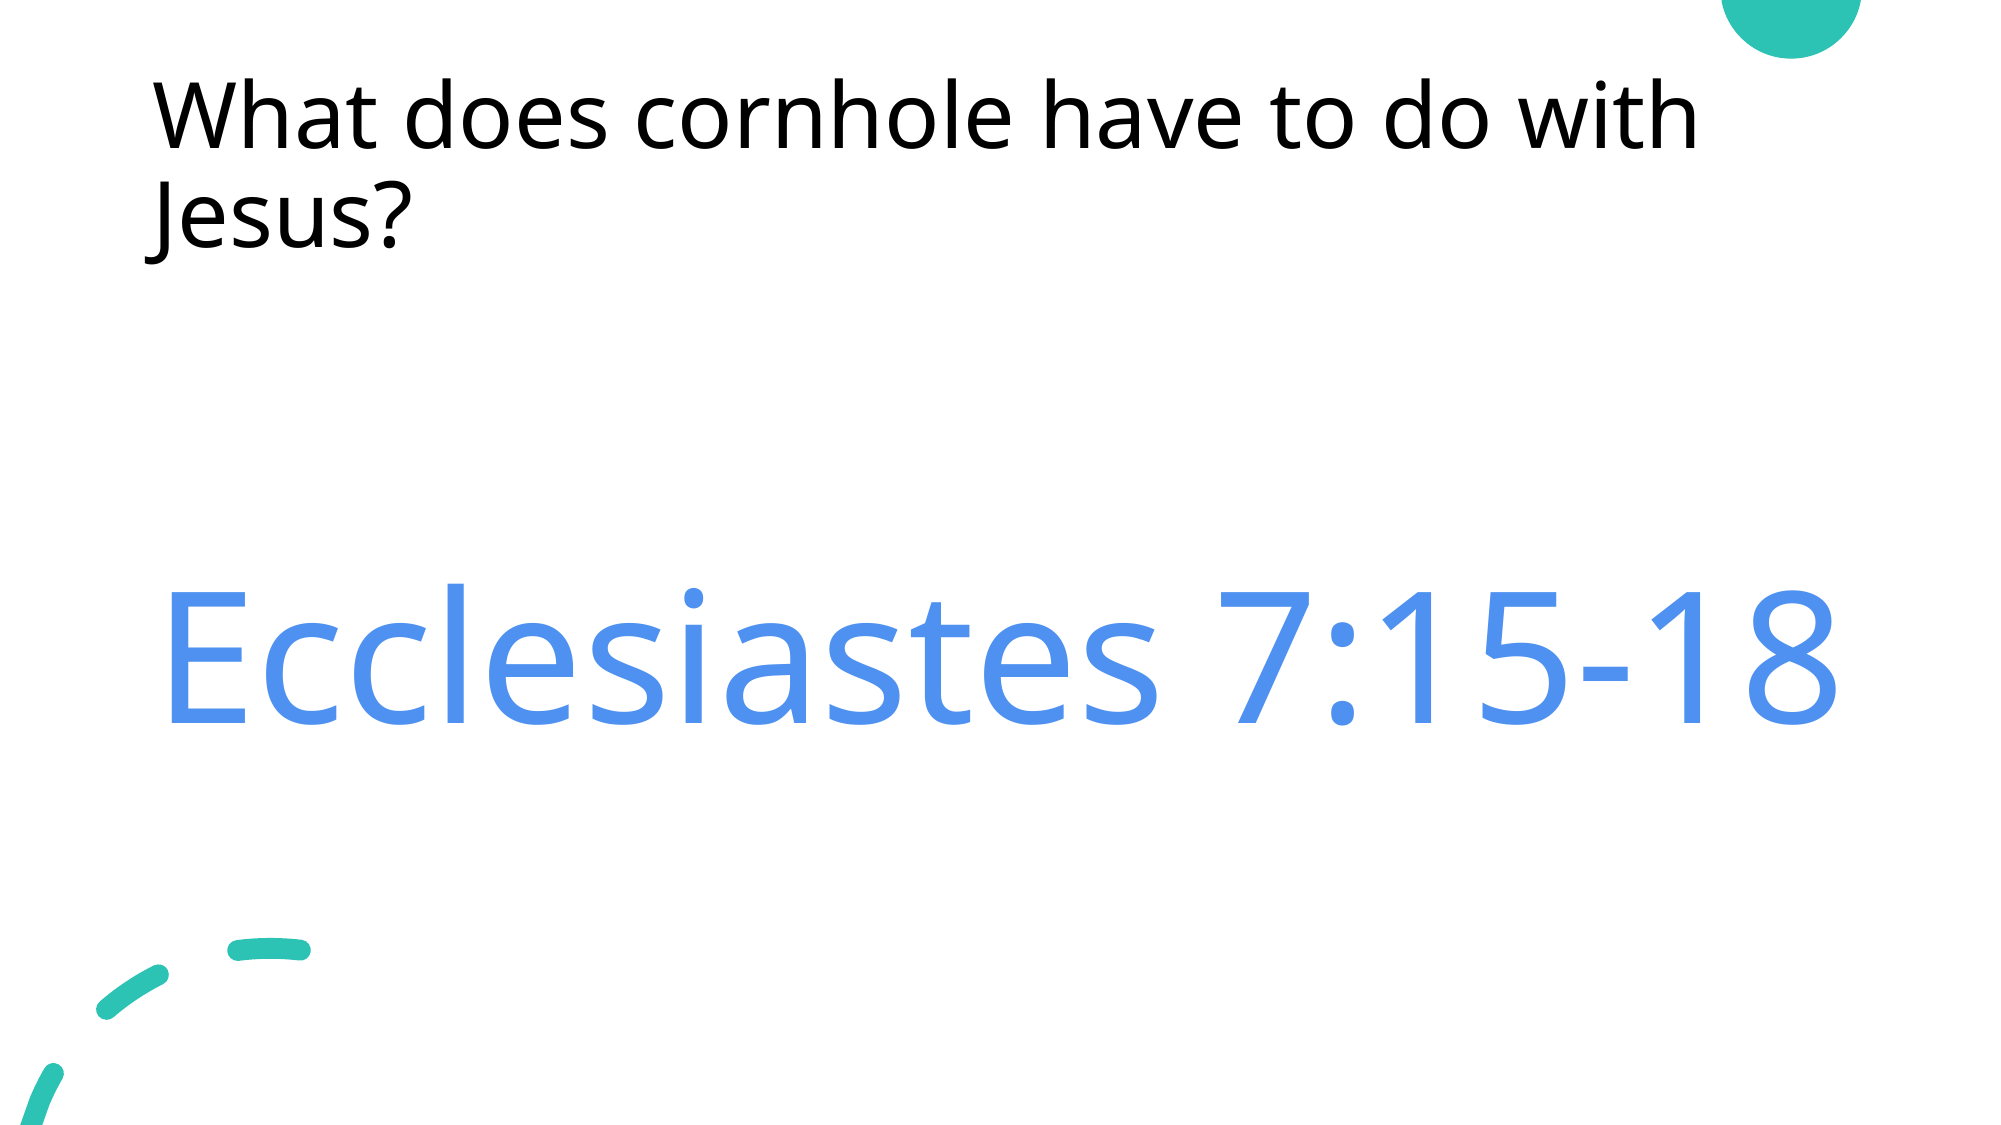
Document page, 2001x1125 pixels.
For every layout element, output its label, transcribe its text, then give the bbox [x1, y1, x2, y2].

title What does cornhole have to do with Jesus? [137, 59, 1863, 278]
list Ecclesiastes 7:15-18 [137, 299, 1863, 933]
